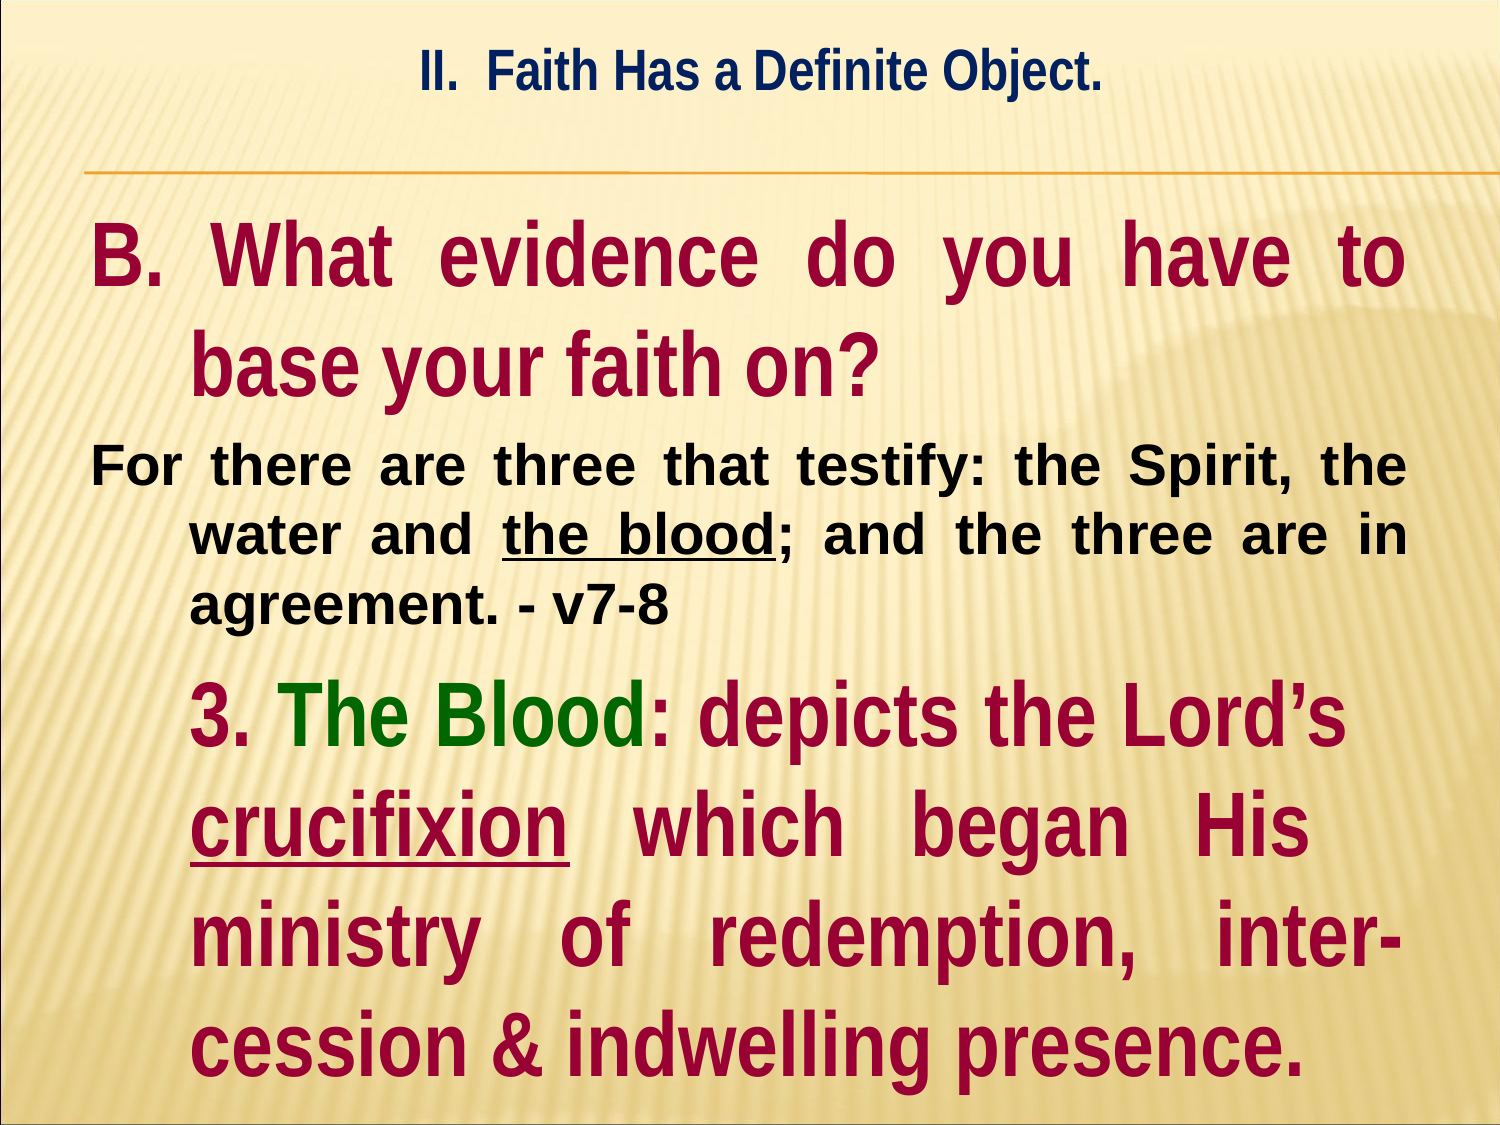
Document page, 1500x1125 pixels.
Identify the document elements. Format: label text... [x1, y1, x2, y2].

picture [0, 0, 1500, 1125]
text_box II. Faith Has a Definite Object. [124, 24, 1413, 110]
list B. What evidence do you have to base your faith on? For there are three that testify: the Spirit, the water and the blood; and the three are in agreement. - v7-8 3. The Blood: depicts the Lord’s crucifixion which began His ministry of redemption, inter- cession & indwelling presence. [75, 187, 1425, 1125]
